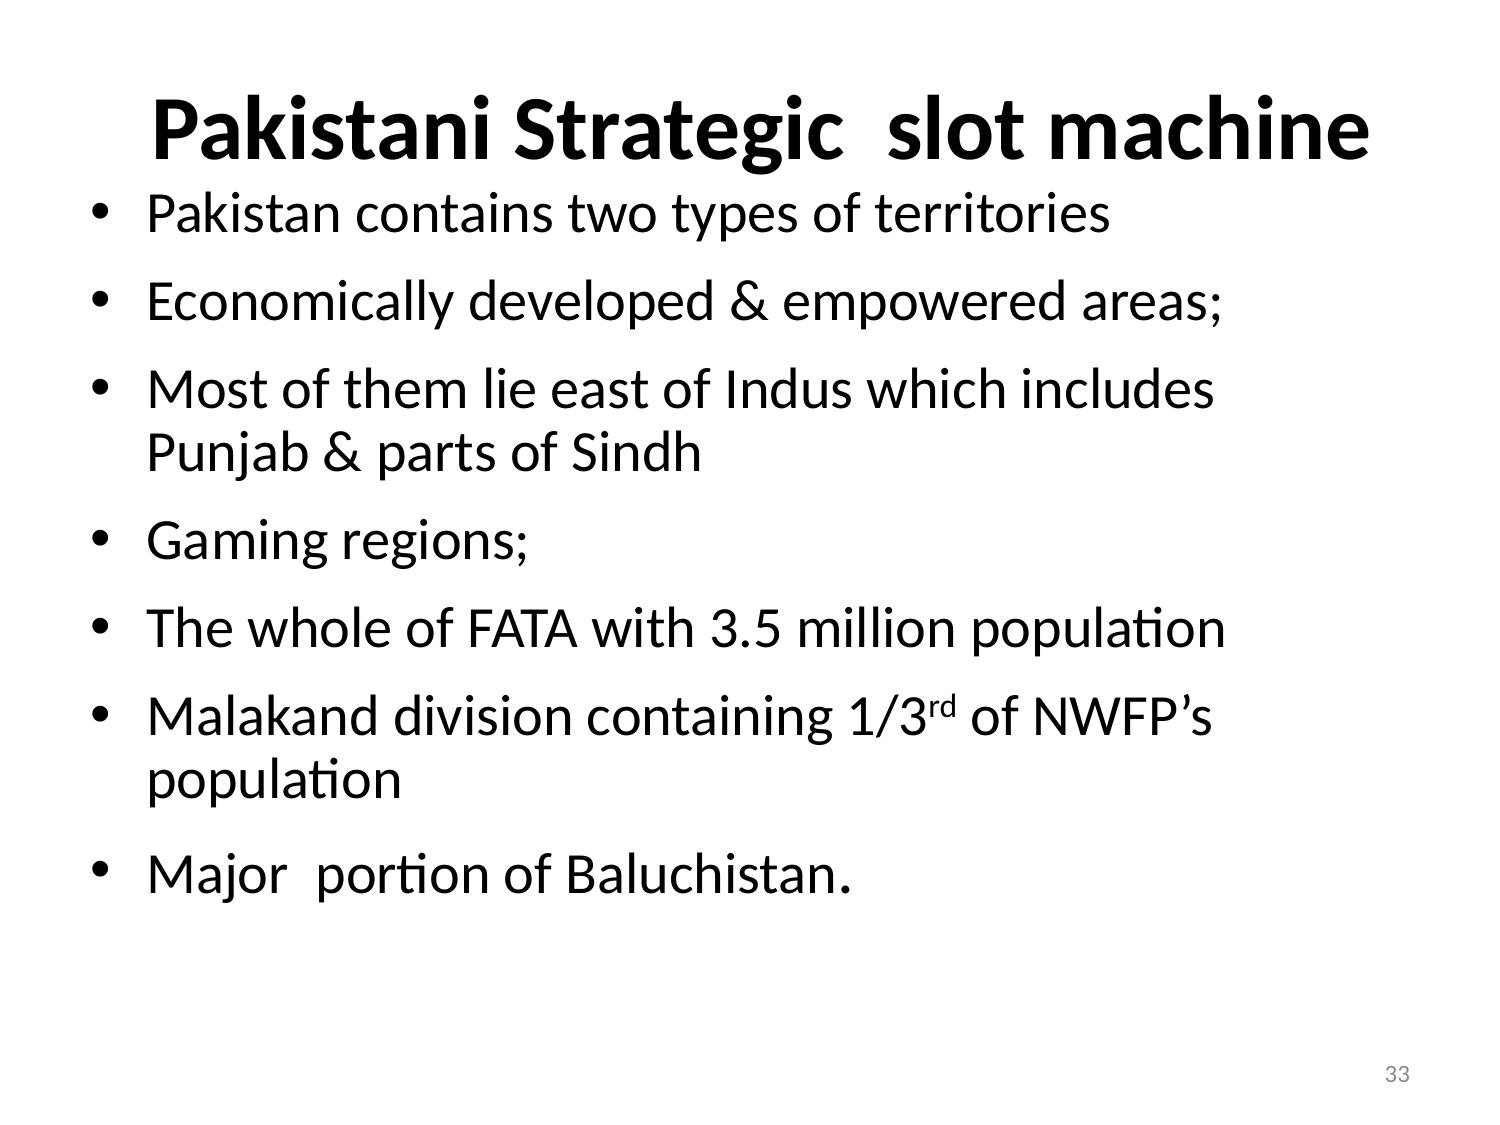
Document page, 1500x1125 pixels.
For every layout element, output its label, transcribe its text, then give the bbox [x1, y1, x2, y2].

list Pakistan contains two types of territories Economically developed & empowered areas; Most of them lie east of Indus which includes Punjab & parts of Sindh Gaming regions; The whole of FATA with 3.5 million population Malakand division containing 1/3rd of NWFP’s population Major portion of Baluchistan. [75, 174, 1300, 1125]
slide_number 33 [1074, 1042, 1425, 1103]
title Pakistani Strategic slot machine [75, 45, 1450, 200]
